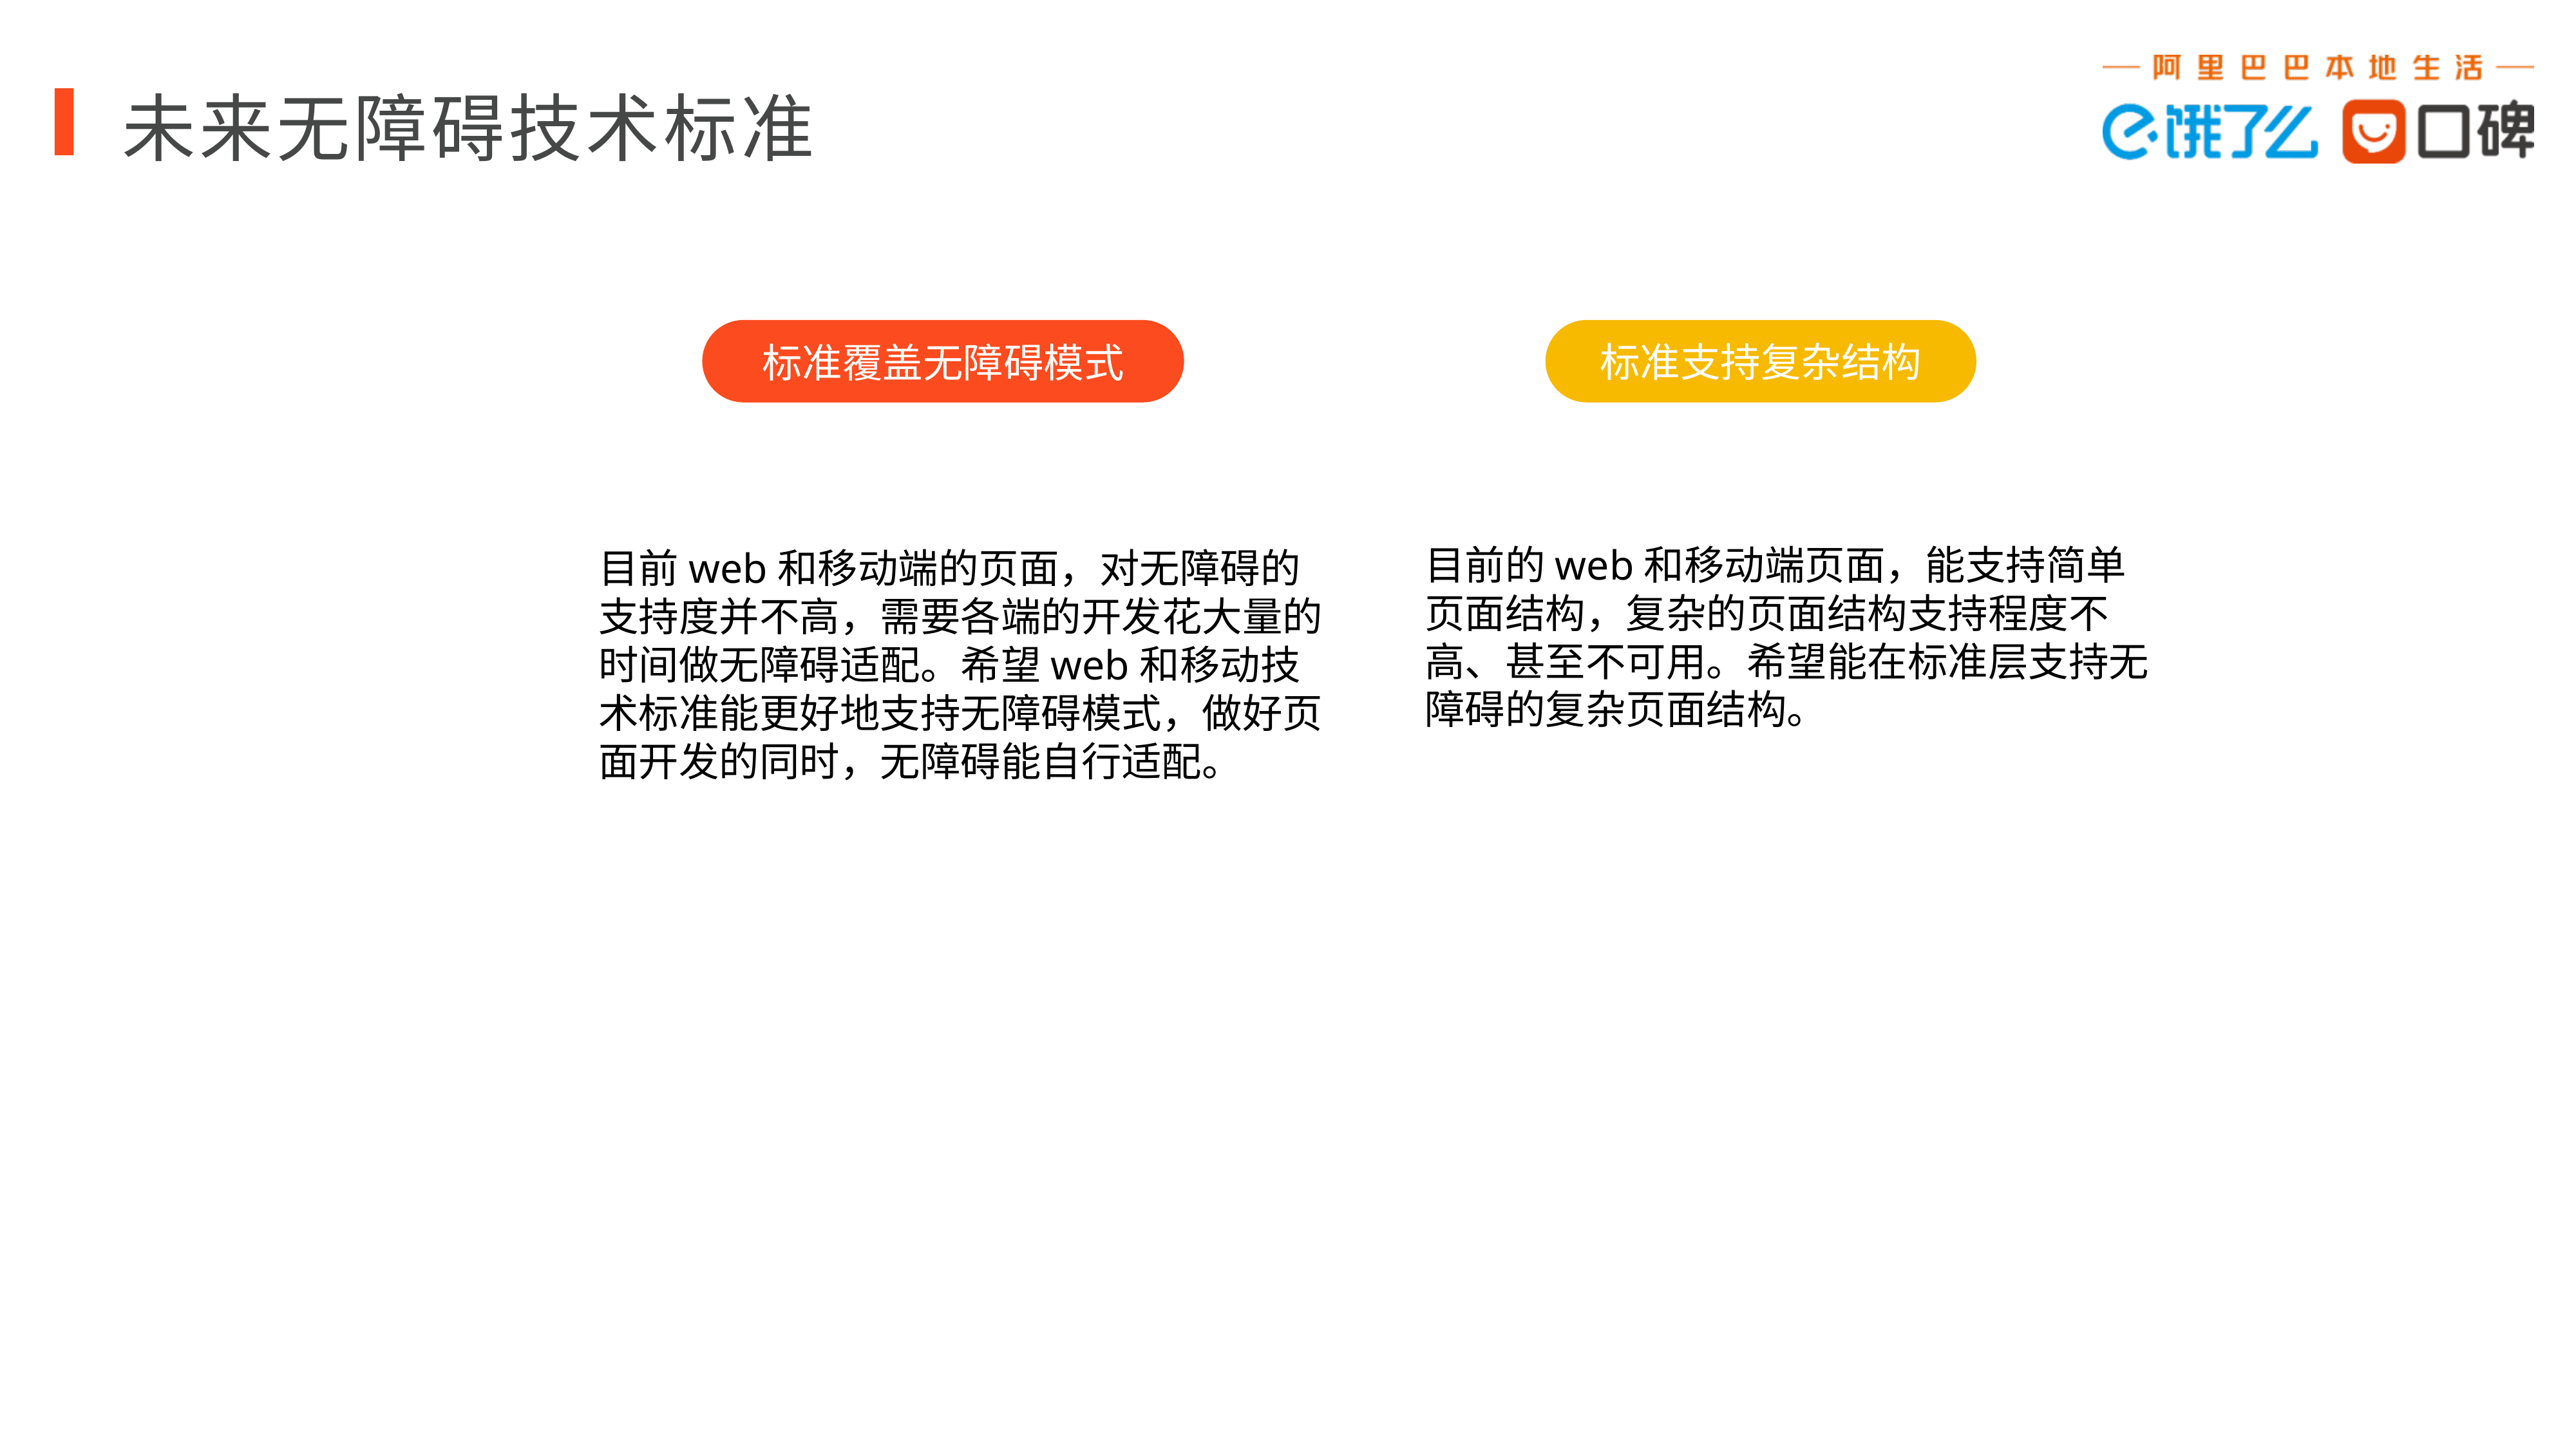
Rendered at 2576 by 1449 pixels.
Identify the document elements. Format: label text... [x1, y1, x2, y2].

text_box [54, 88, 74, 156]
text_box [1545, 319, 1976, 402]
text_box 标准覆盖无障碍模式 [754, 330, 1132, 393]
text_box 标准支持复杂结构 [1582, 329, 1940, 393]
text_box 目前的web和移动端页面，能支持简单页面结构，复杂的页面结构支持程度不高、甚至不可用。希望能在标准层支持无障碍的复杂页面结构。 [1419, 534, 2159, 738]
text_box 未来无障碍技术标准 [114, 73, 823, 178]
text_box [702, 319, 1184, 402]
text_box 目前web和移动端的页面，对无障碍的支持度并不高，需要各端的开发花大量的时间做无障碍适配。希望web和移动技术标准能更好地支持无障碍模式，做好页面开发的同时，无障碍能自行适配。 [592, 538, 1332, 790]
picture [2103, 55, 2534, 164]
